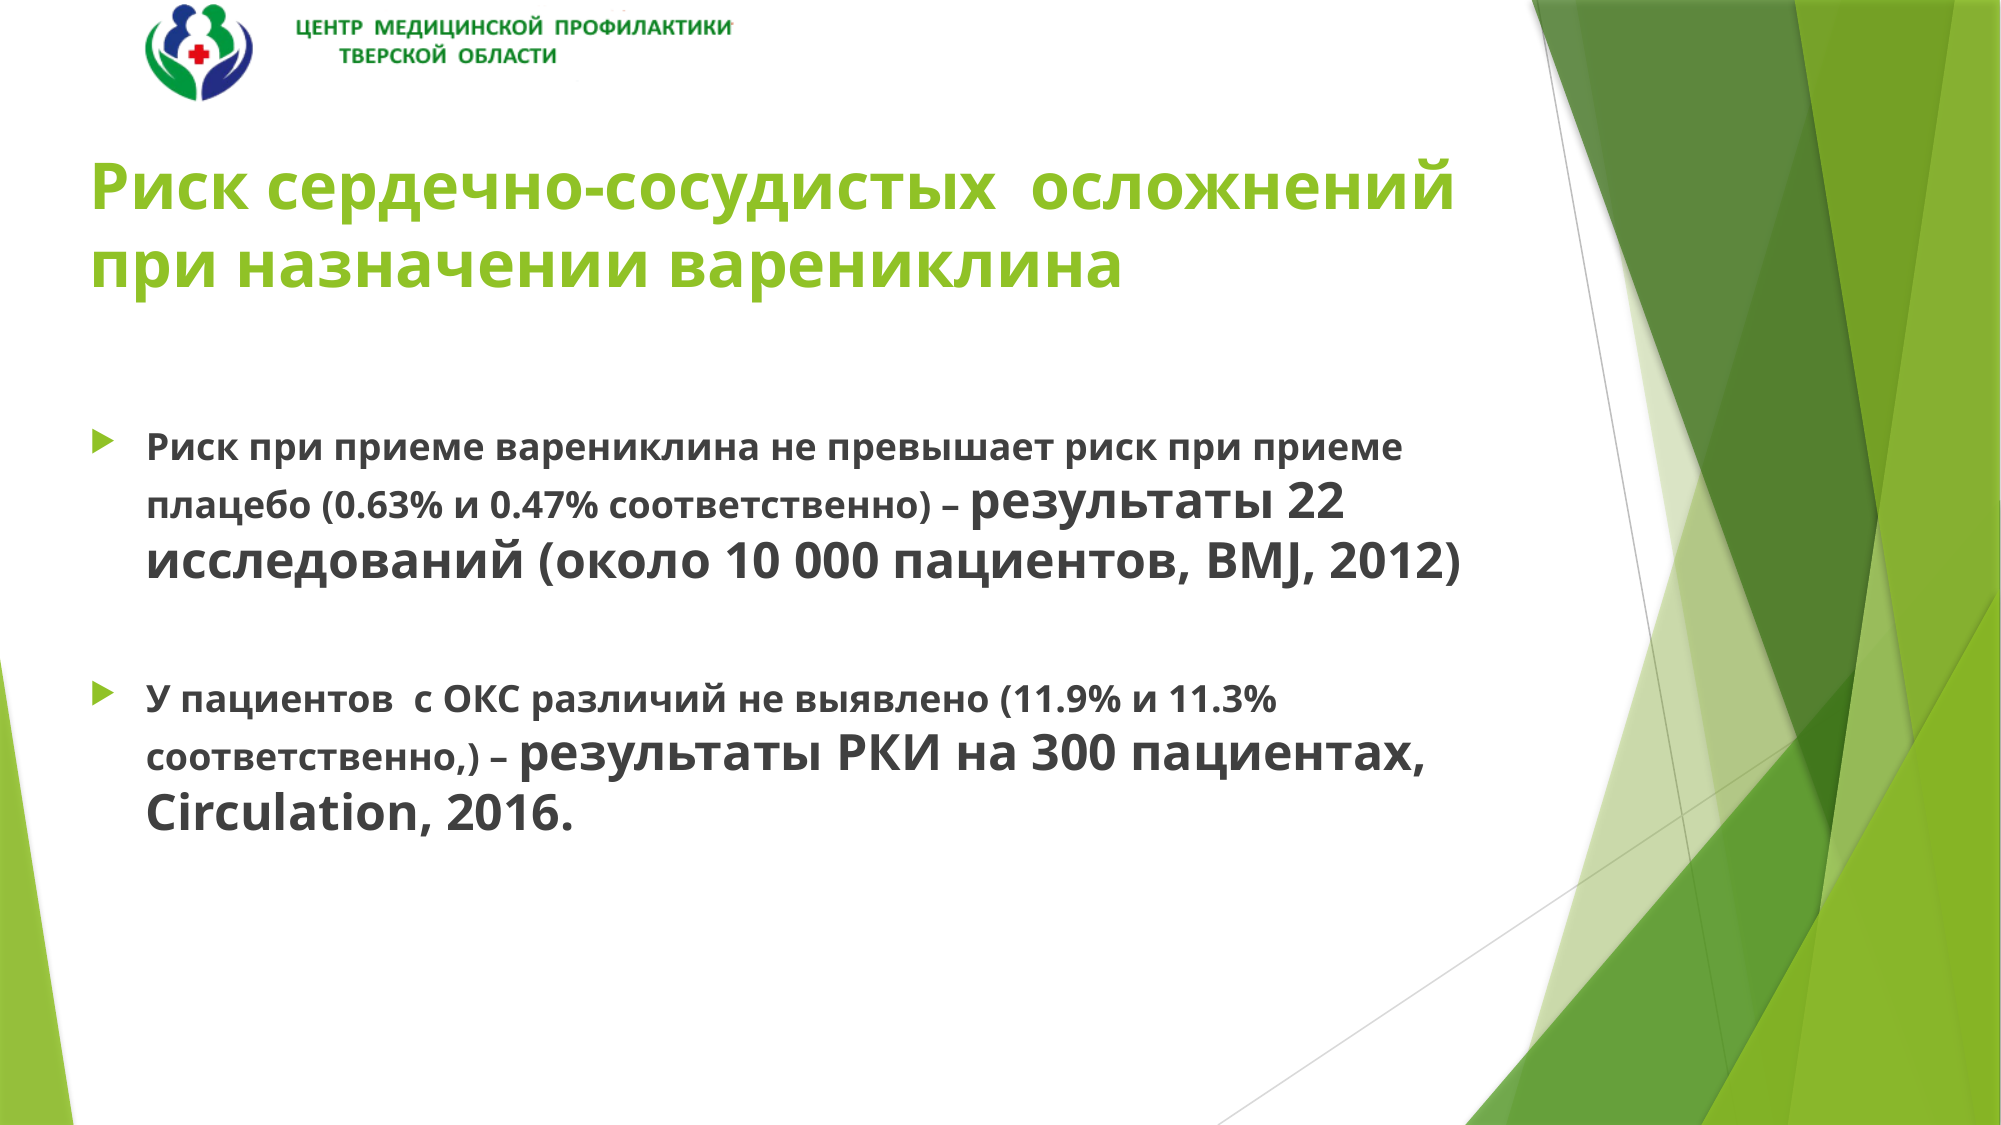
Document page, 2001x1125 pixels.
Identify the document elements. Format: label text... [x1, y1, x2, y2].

list Риск при приеме варениклина не превышает риск при приеме плацебо (0.63% и 0.47% соответственно) – результаты 22 исследований (около 10 000 пациентов, BMJ, 2012) У пациентов с ОКС различий не выявлено (11.9% и 11.3% соответственно,) – результаты РКИ на 300 пациентах, Circulation, 2016. [74, 415, 1485, 1053]
picture [142, 4, 743, 104]
title Риск сердечно-сосудистых осложнений при назначении варениклина [74, 137, 1485, 355]
